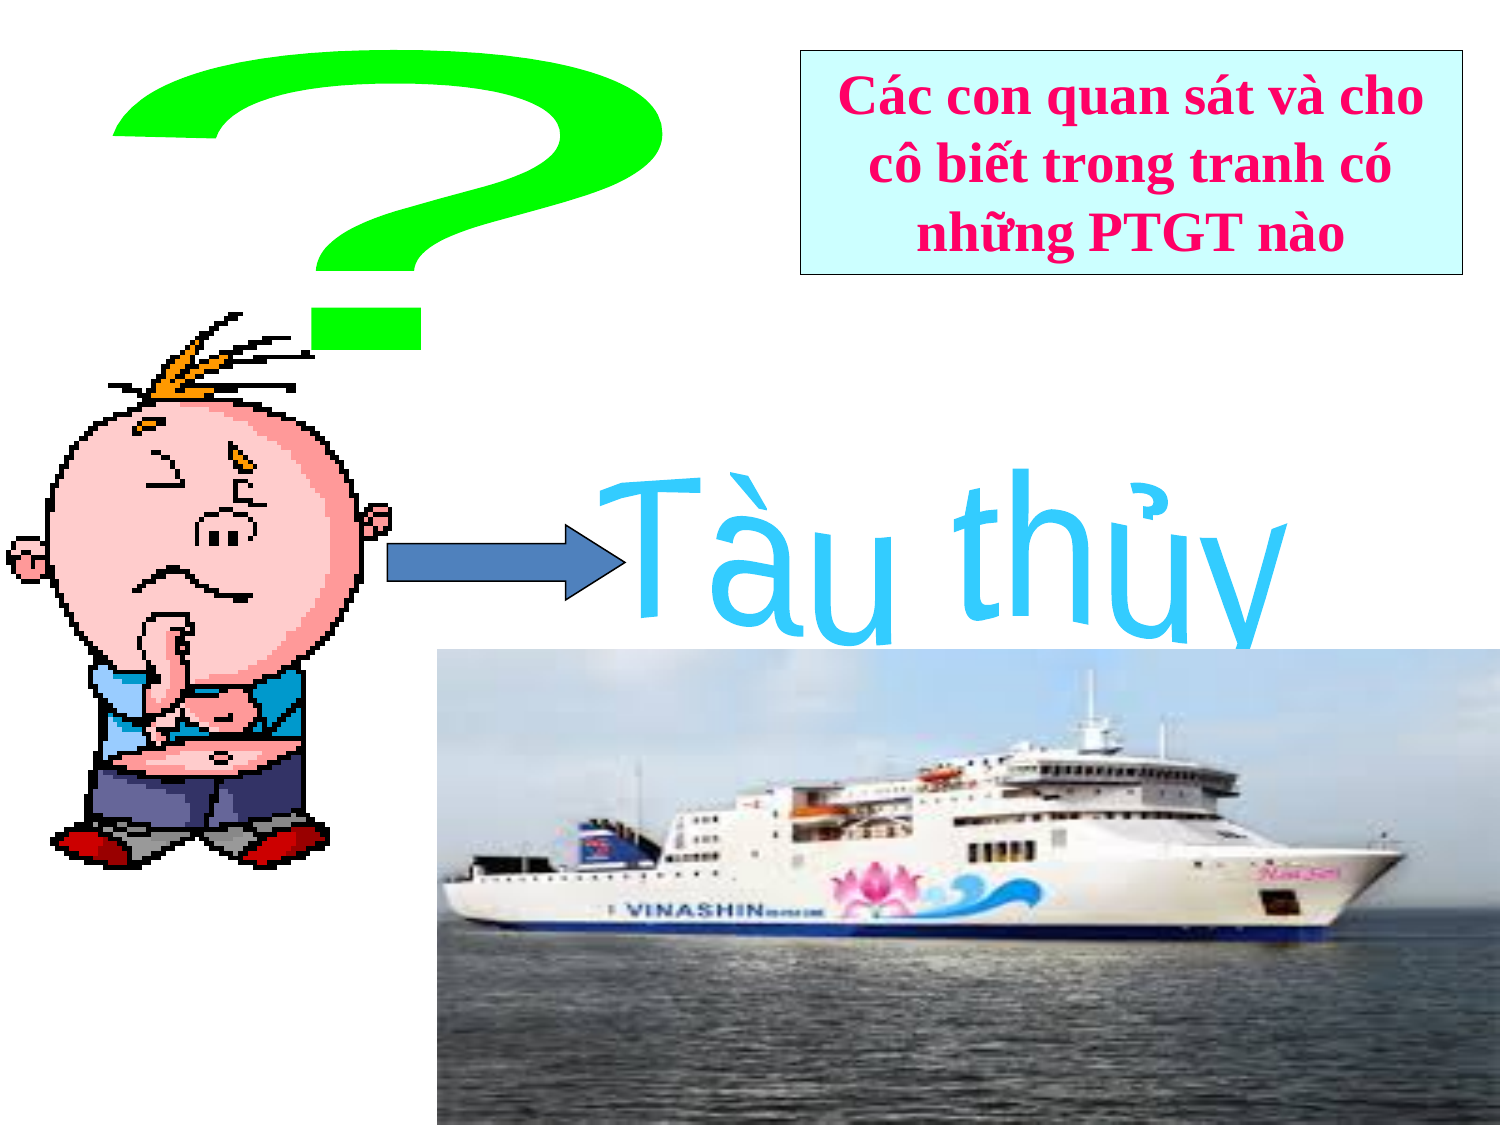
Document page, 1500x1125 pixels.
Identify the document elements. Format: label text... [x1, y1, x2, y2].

list Các con quan sát và cho cô biết trong tranh có những PTGT nào [800, 50, 1463, 275]
text_box [479, 524, 625, 600]
picture [0, 212, 1500, 1125]
